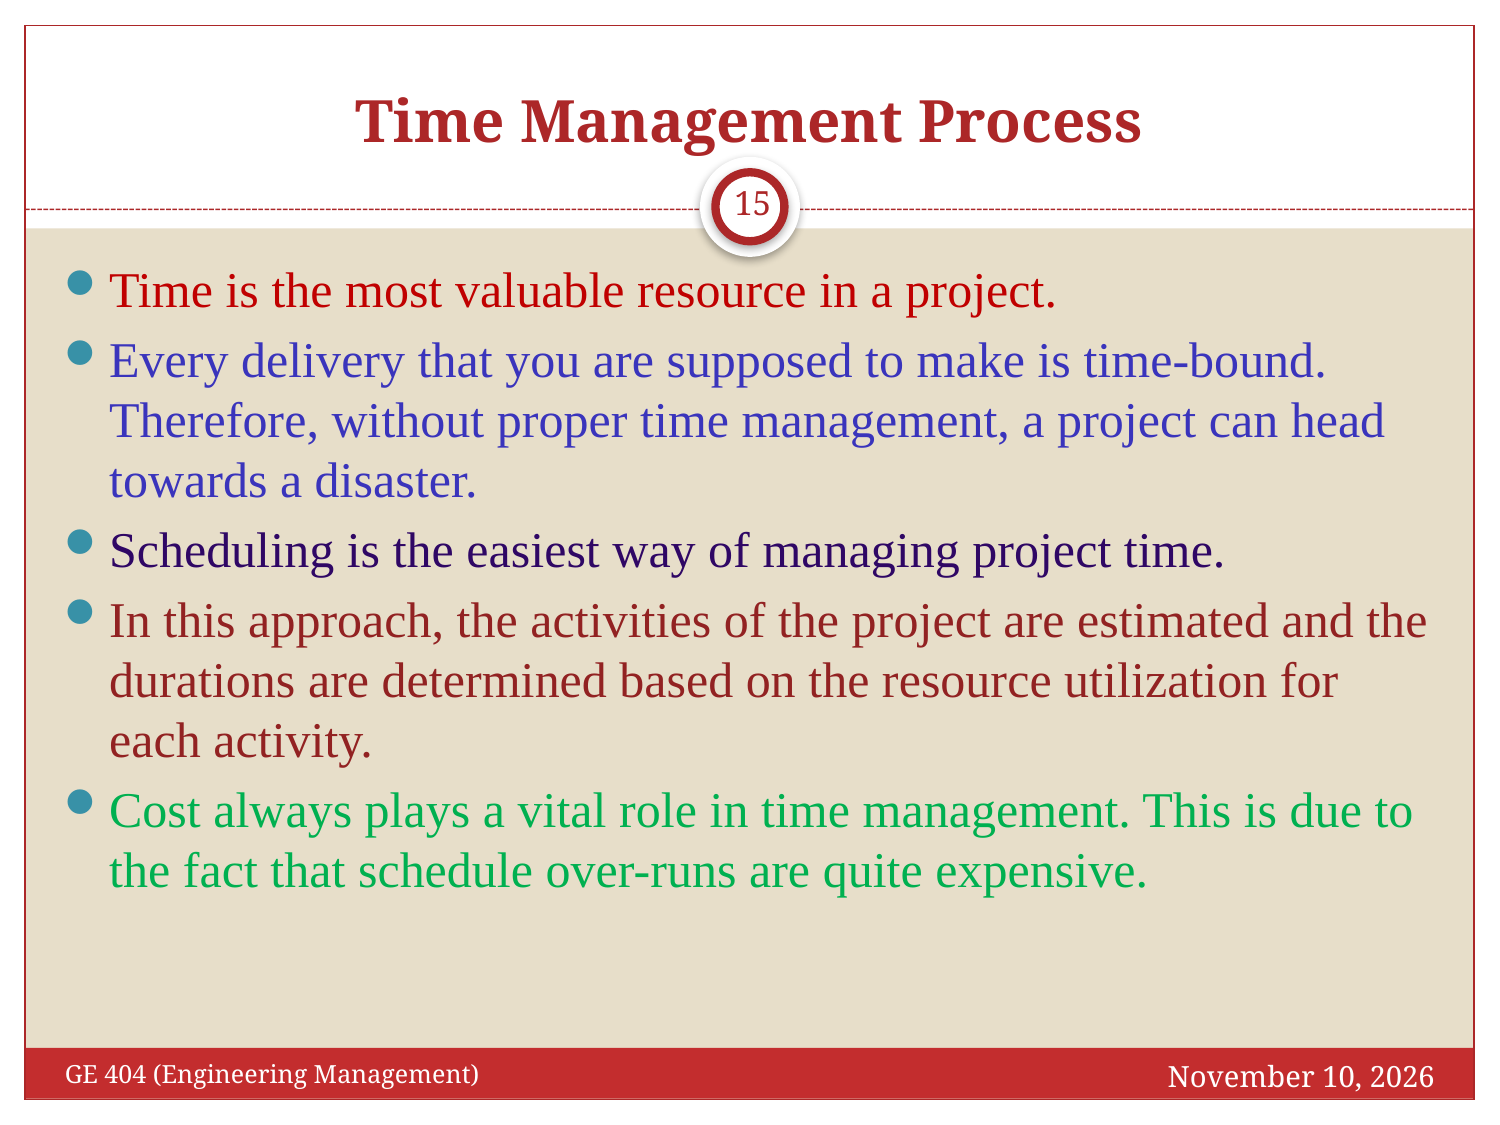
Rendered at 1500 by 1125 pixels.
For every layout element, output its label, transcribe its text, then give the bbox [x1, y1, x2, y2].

list Time is the most valuable resource in a project. Every delivery that you are supposed to make is time-bound. Therefore, without proper time management, a project can head towards a disaster. Scheduling is the easiest way of managing project time. In this approach, the activities of the project are estimated and the durations are determined based on the resource utilization for each activity. Cost always plays a vital role in time management. This is due to the fact that schedule over-runs are quite expensive. [49, 250, 1445, 1001]
footer GE 404 (Engineering Management) [50, 1051, 638, 1112]
title Time Management Process [49, 37, 1450, 162]
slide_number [950, 1050, 1450, 1111]
slide_number 15 [715, 168, 791, 241]
